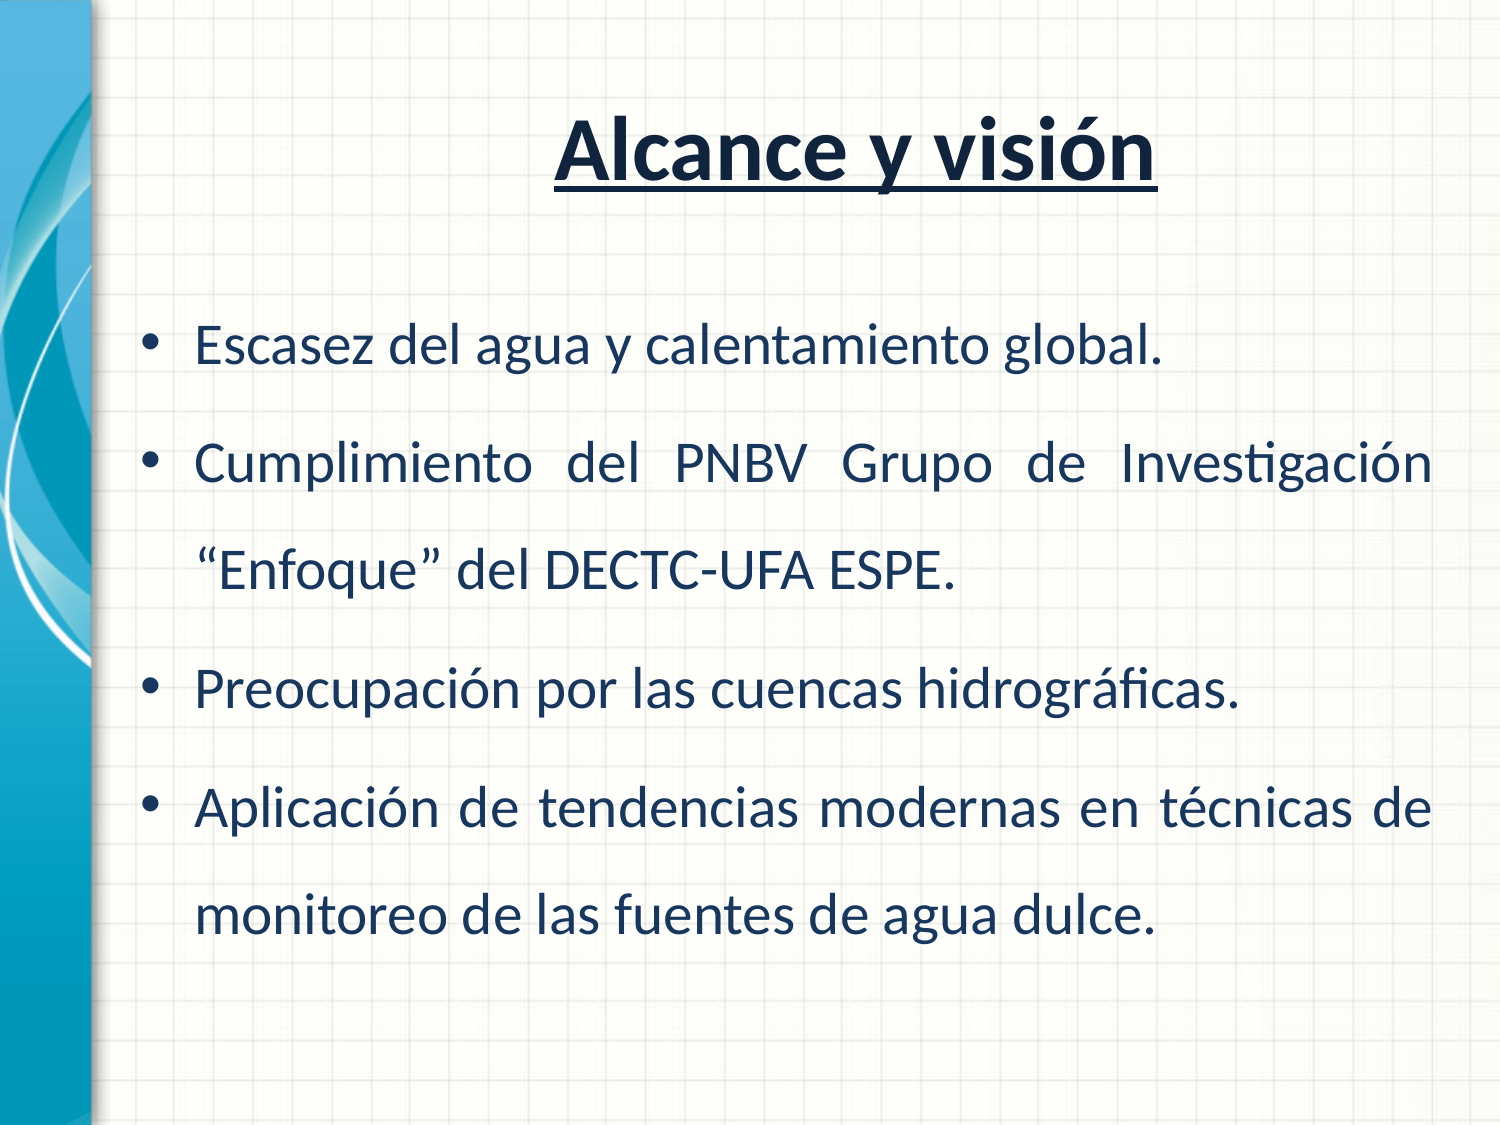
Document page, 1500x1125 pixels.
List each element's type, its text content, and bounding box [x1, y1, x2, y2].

list Escasez del agua y calentamiento global. Cumplimiento del PNBV Grupo de Investigación “Enfoque” del DECTC-UFA ESPE. Preocupación por las cuencas hidrográficas. Aplicación de tendencias modernas en técnicas de monitoreo de las fuentes de agua dulce. [125, 261, 1450, 967]
title Alcance y visión [512, 50, 1200, 238]
picture [0, 0, 1500, 1125]
